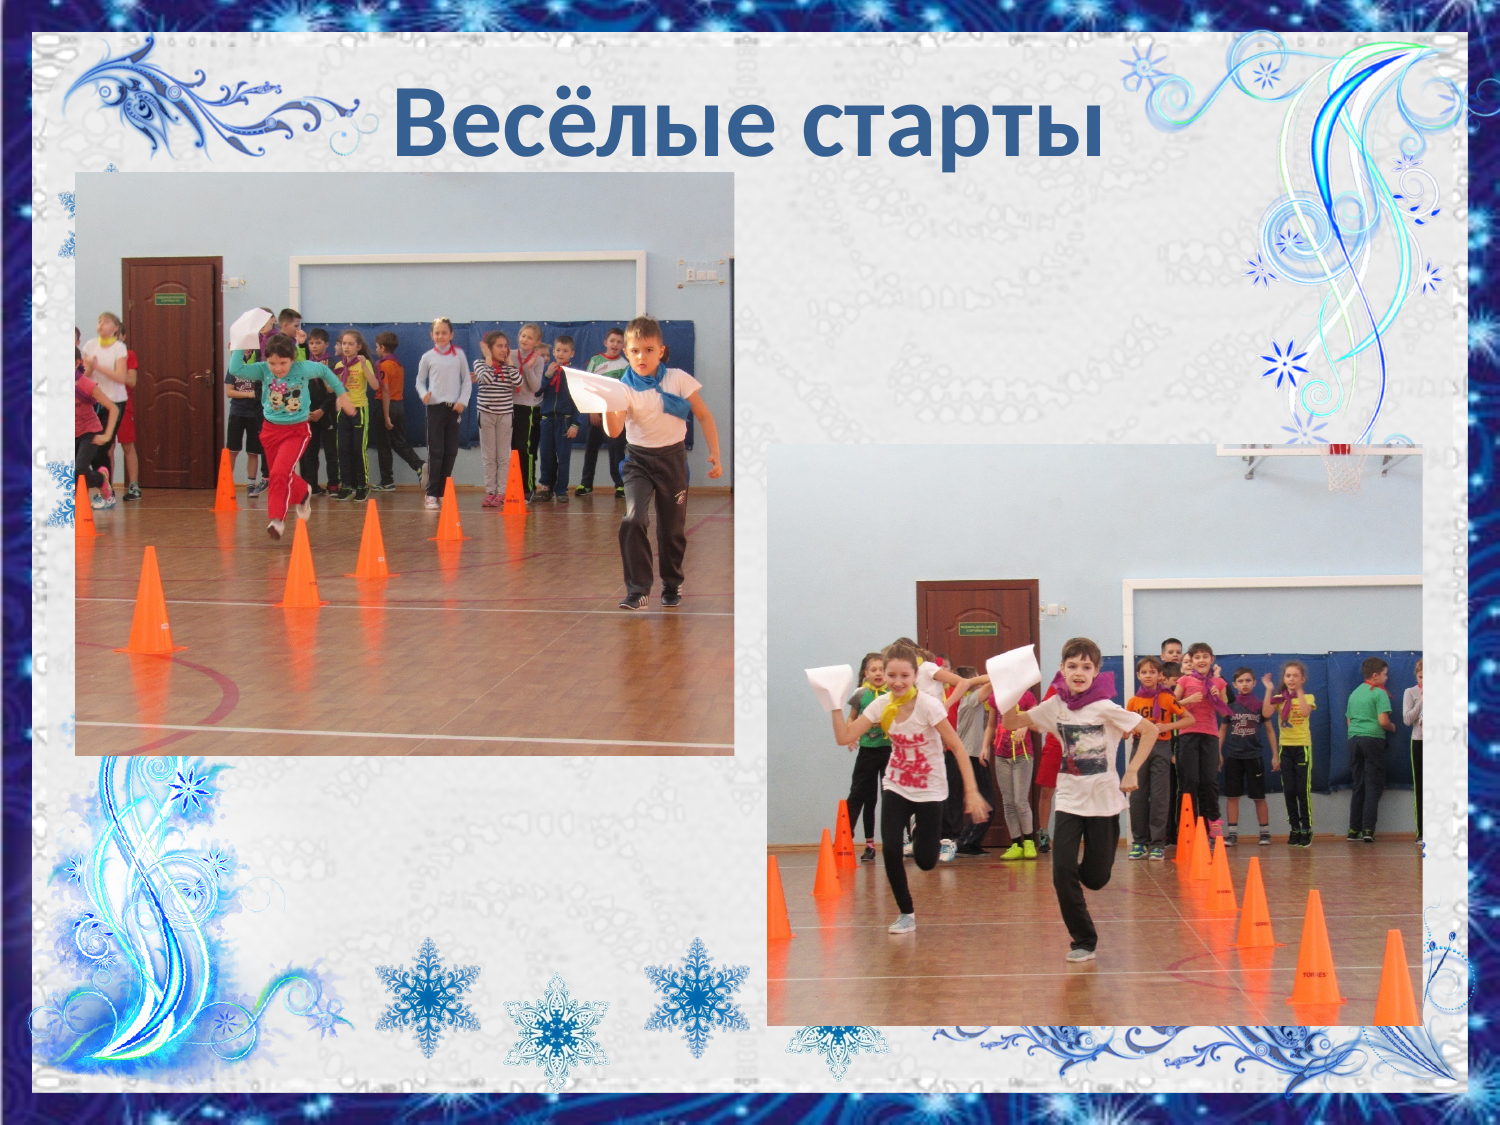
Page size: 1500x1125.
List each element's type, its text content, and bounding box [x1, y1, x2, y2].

picture [0, 0, 1500, 1125]
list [766, 444, 1423, 1026]
title Весёлые старты [75, 45, 1425, 233]
